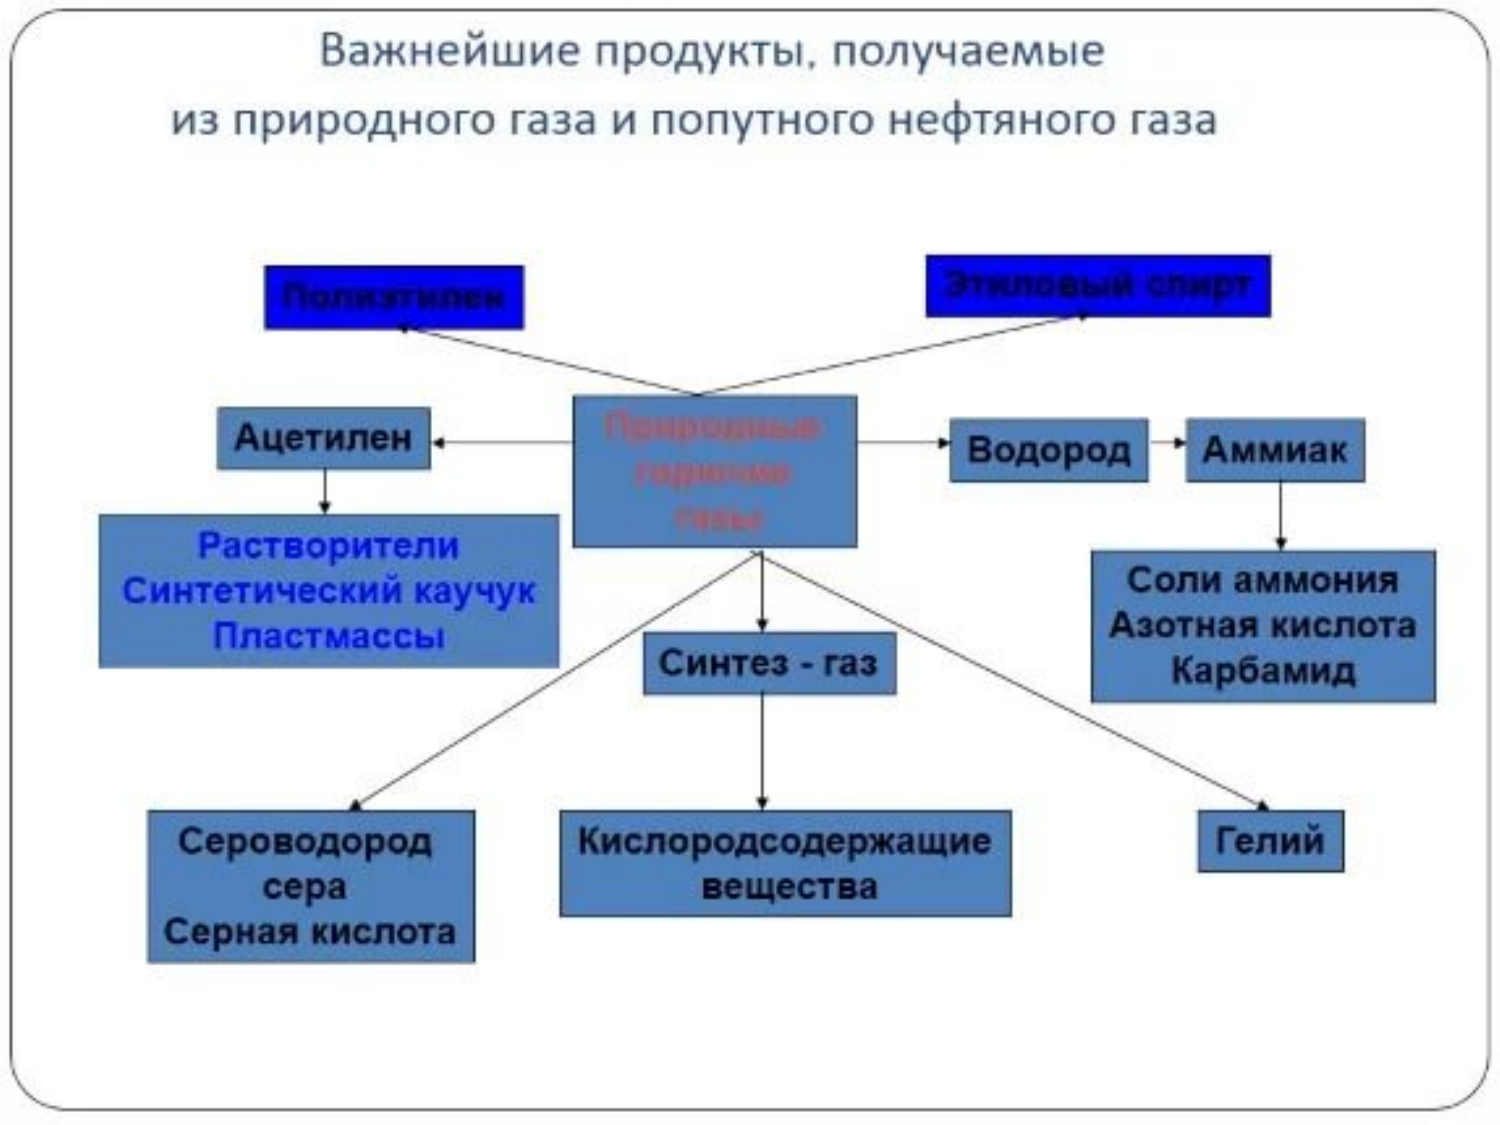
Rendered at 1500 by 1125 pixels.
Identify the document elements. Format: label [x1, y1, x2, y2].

list [0, 0, 1500, 1125]
